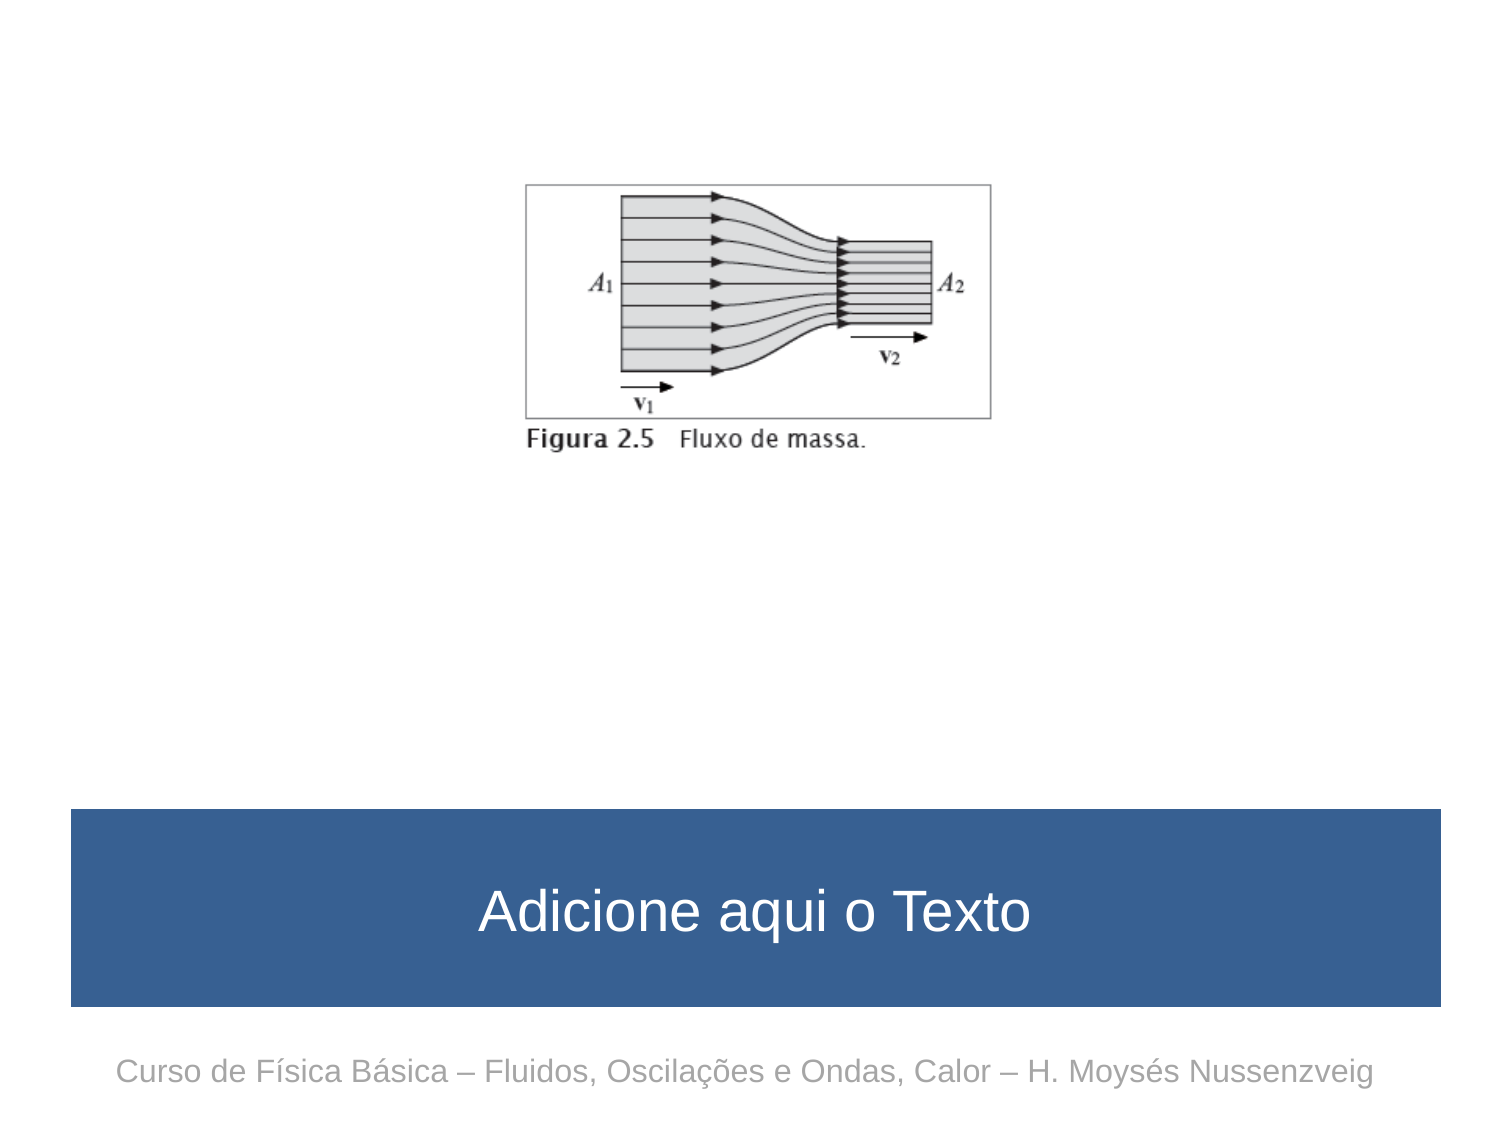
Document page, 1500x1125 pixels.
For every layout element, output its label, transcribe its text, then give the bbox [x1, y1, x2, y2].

text_box Adicione aqui o Texto [70, 808, 1442, 1008]
picture [513, 172, 999, 466]
footer Curso de Física Básica – Fluidos, Oscilações e Ondas, Calor – H. Moysés Nussenzveig [0, 1042, 1500, 1103]
